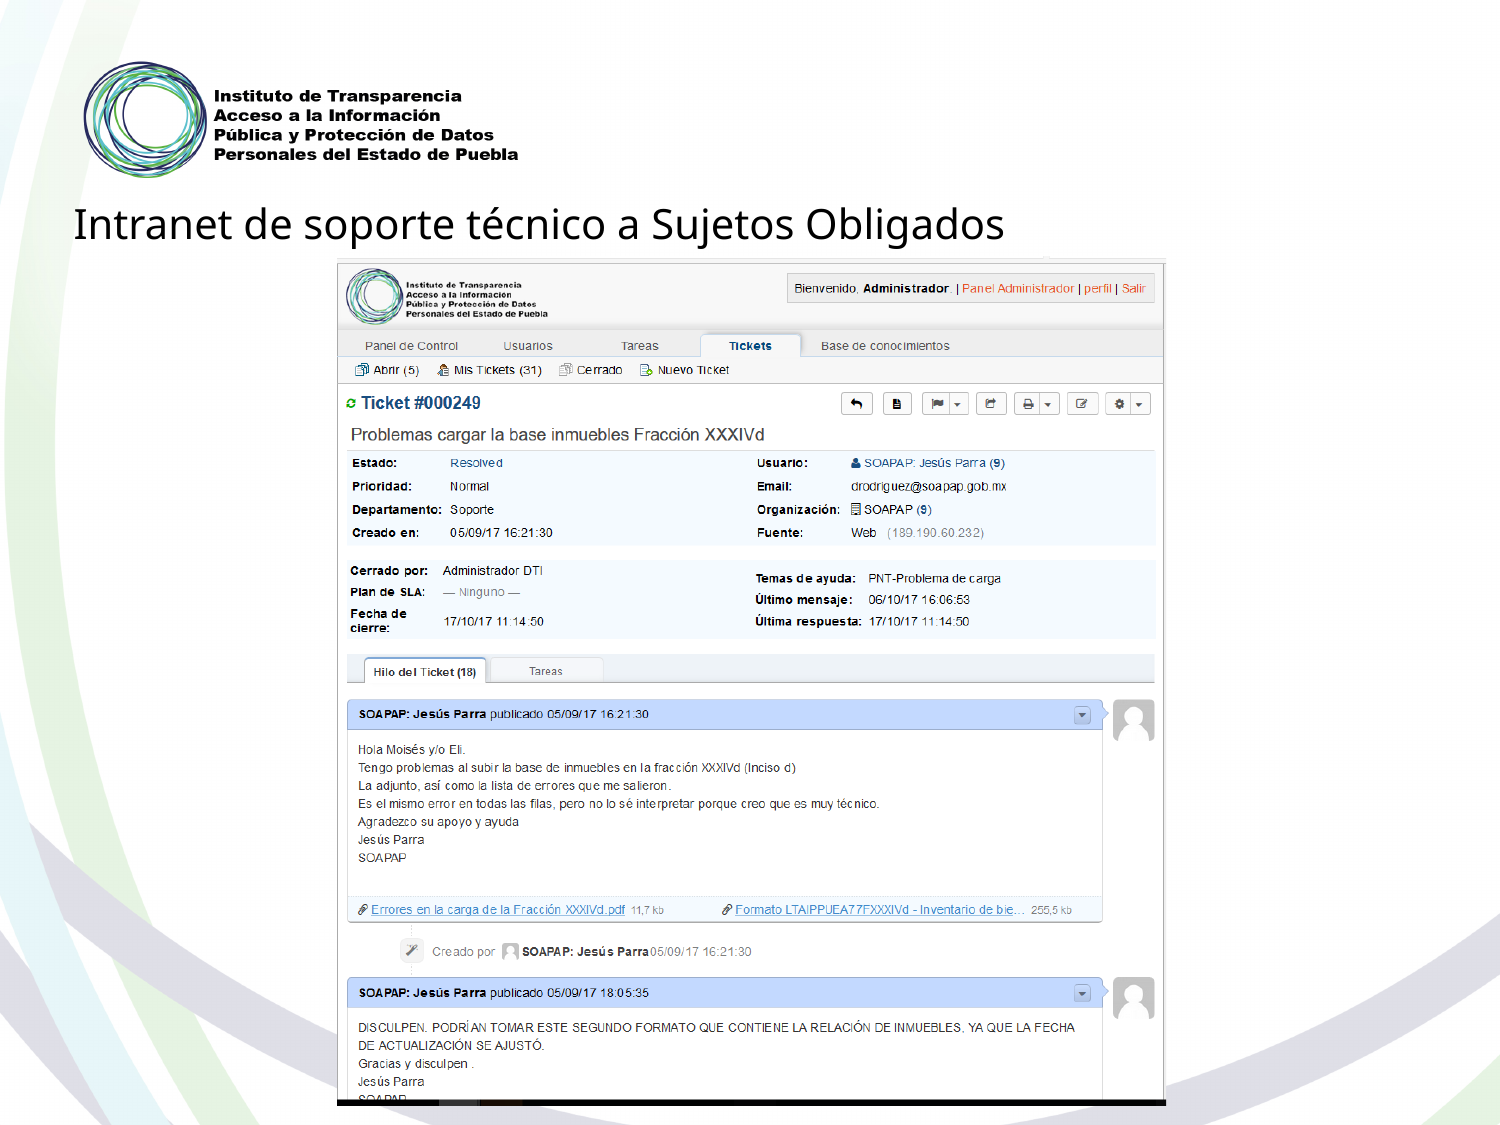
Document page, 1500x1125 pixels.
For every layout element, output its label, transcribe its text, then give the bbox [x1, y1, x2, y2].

picture [0, 0, 1500, 1125]
text_box Intranet de soporte técnico a Sujetos Obligados [58, 190, 1445, 256]
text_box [336, 256, 1167, 1106]
